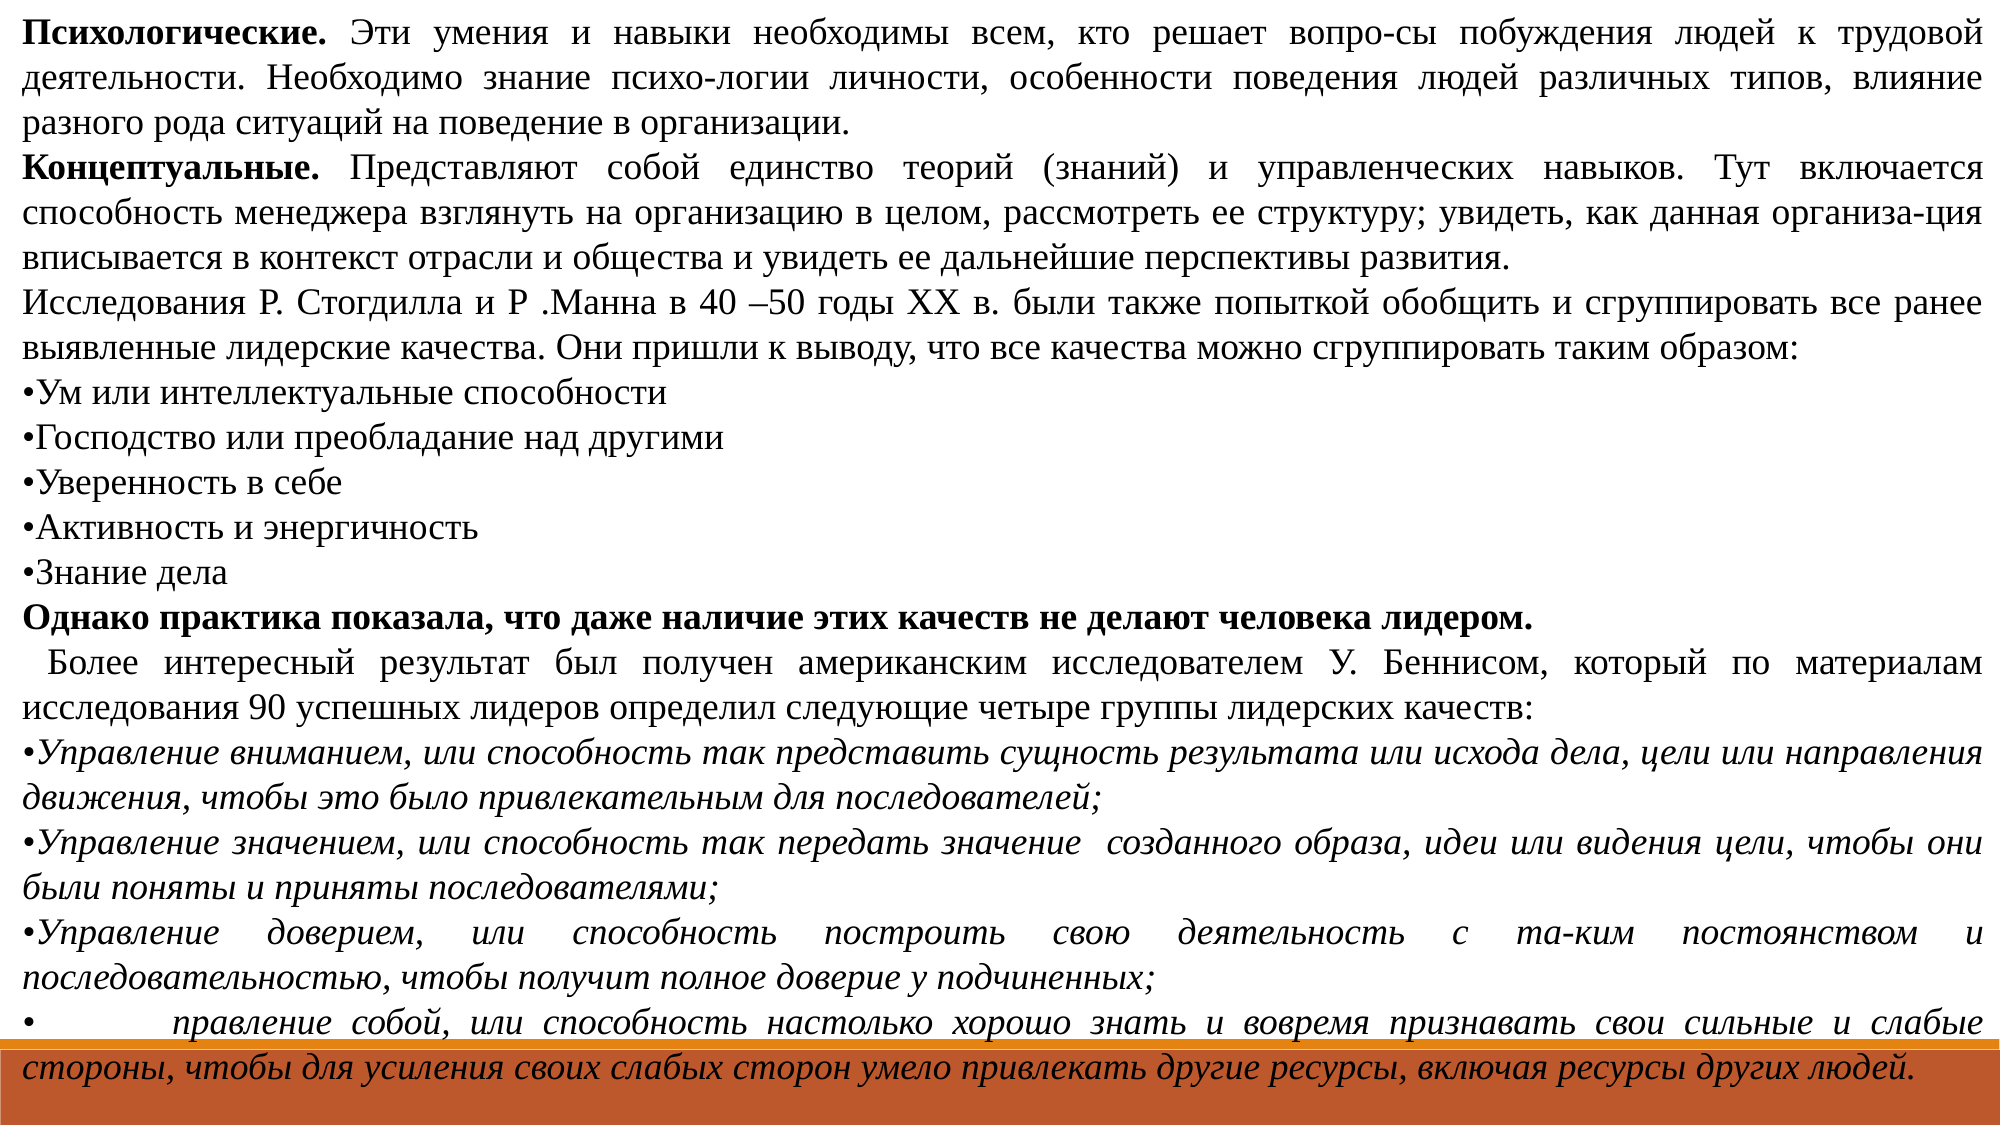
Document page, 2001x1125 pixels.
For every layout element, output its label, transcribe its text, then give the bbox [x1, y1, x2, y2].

text_box Психологические. Эти умения и навыки необходимы всем, кто решает вопро-сы побуждения людей к трудовой деятельности. Необходимо знание психо-логии личности, особенности поведения людей различных типов, влияние разного рода ситуаций на поведение в организации. Концептуальные. Представляют собой единство теорий (знаний) и управленческих навыков. Тут включается способность менеджера взглянуть на организацию в целом, рассмотреть ее структуру; увидеть, как данная организа-ция вписывается в контекст отрасли и общества и увидеть ее дальнейшие перспективы развития. Исследования Р. Стогдилла и Р .Манна в 40 –50 годы ХХ в. были также попыткой обобщить и сгруппировать все ранее выявленные лидерские качества. Они пришли к выводу, что все качества можно сгруппировать таким образом: •Ум или интеллектуальные способности •Господство или преобладание над другими •Уверенность в себе •Активность и энергичность •Знание дела Однако практика показала, что даже наличие этих качеств не делают человека лидером. Более интересный результат был получен американским исследователем У. Беннисом, который по материалам исследования 90 успешных лидеров определил следующие четыре группы лидерских качеств: •Управление вниманием, или способность так представить сущность результата или исхода дела, цели или направления движения, чтобы это было привлекательным для последователей; •Управление значением, или способность так передать значение созданного образа, идеи или видения цели, чтобы они были поняты и приняты последователями; •Управление доверием, или способность построить свою деятельность с та-ким постоянством и последовательностью, чтобы получит полное доверие у подчиненных; • правление собой, или способность настолько хорошо знать и вовремя признавать свои сильные и слабые стороны, чтобы для усиления своих слабых сторон умело привлекать другие ресурсы, включая ресурсы других людей. [7, 0, 2000, 1125]
